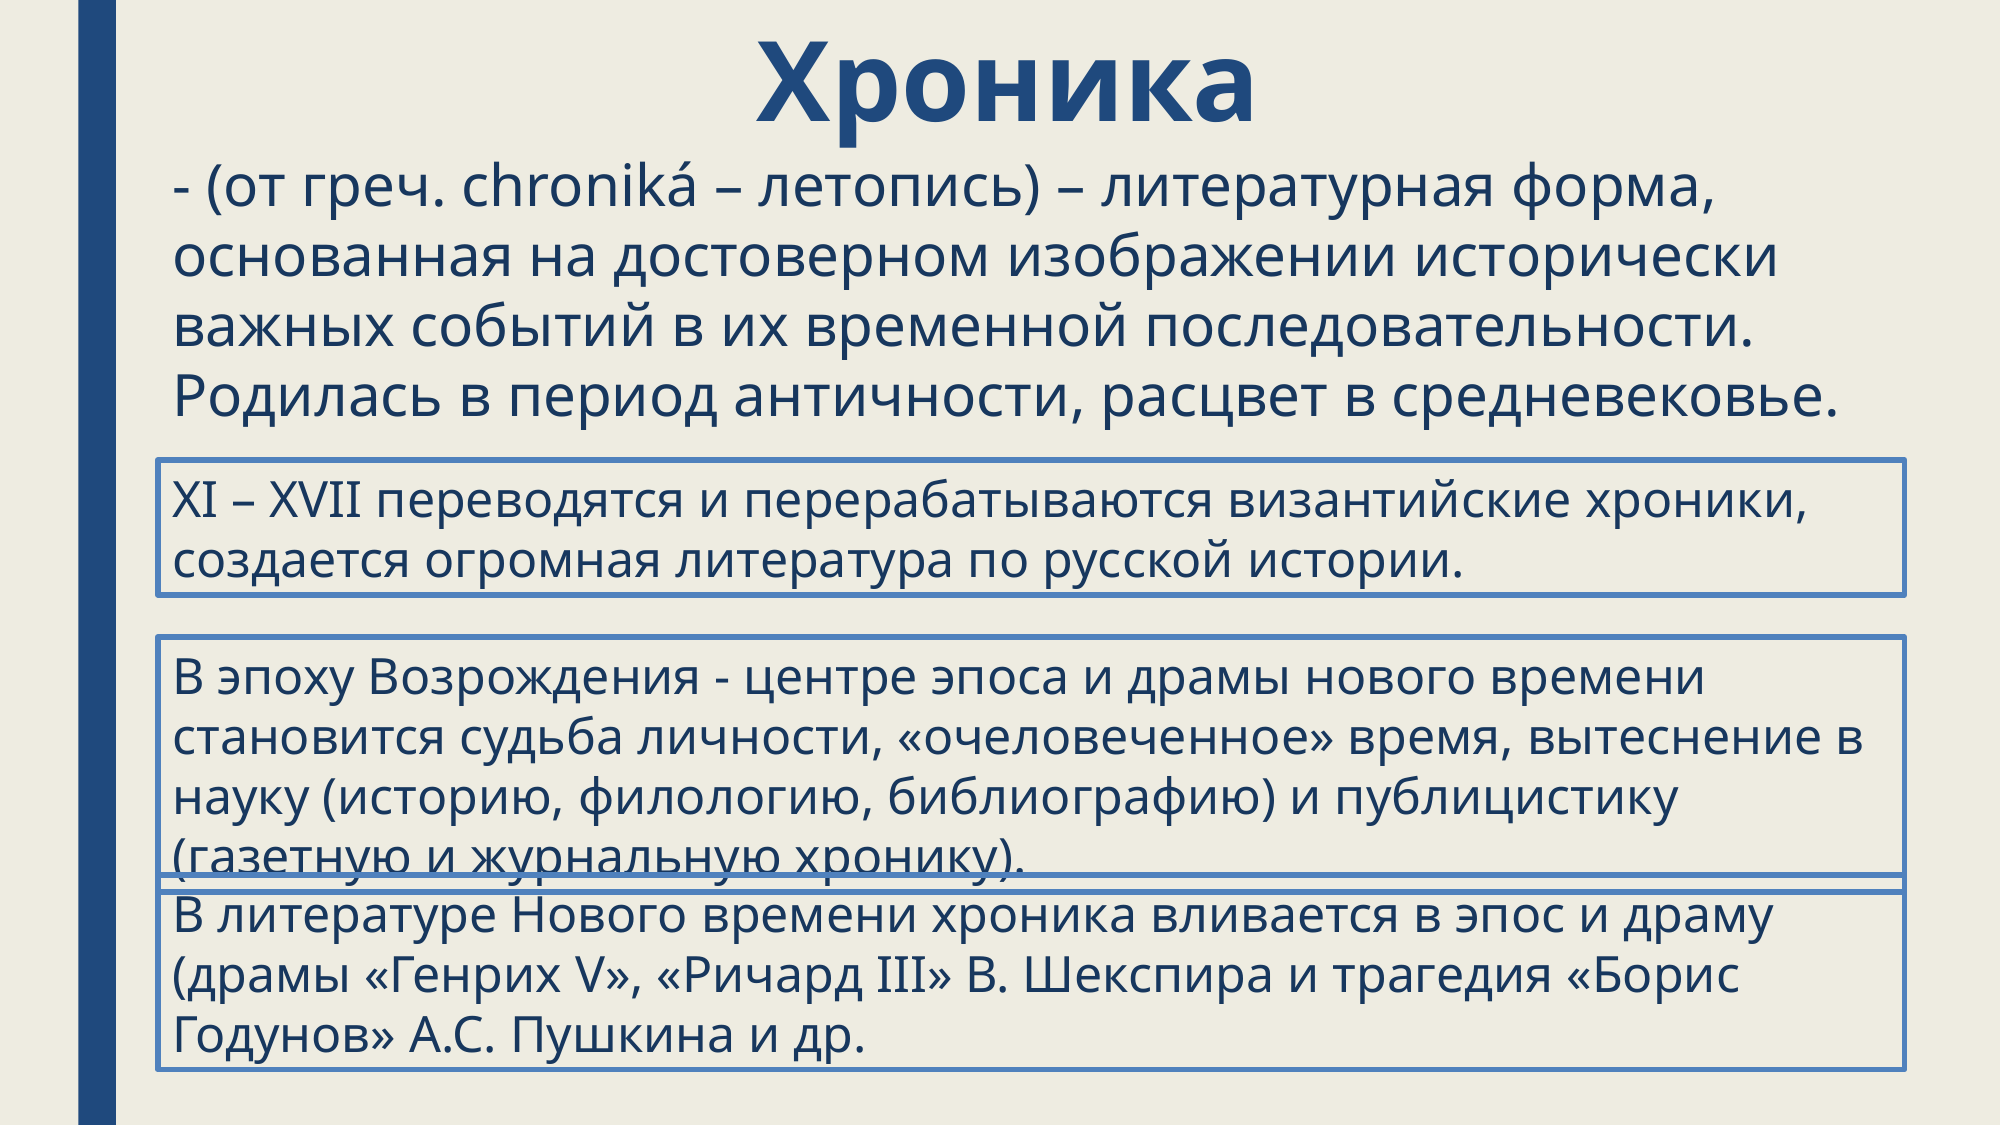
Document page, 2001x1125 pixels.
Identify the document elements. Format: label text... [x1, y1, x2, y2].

text_box - (от греч. chroniká – летопись) – литературная форма, основанная на достоверном изображении исторически важных событий в их временной последовательности. Родилась в период античности, расцвет в средневековье. [157, 140, 1958, 436]
text_box В эпоху Возрождения - центре эпоса и драмы нового времени становится судьба личности, «очеловеченное» время, вытеснение в науку (историю, филологию, библиографию) и публицистику (газетную и журнальную хронику). [155, 634, 1907, 872]
title Хроника [668, 19, 1377, 140]
text_box XI – XVII переводятся и перерабатываются византийские хроники, создается огромная литература по русской истории. [155, 457, 1907, 598]
text_box В литературе Нового времени хроника вливается в эпос и драму (драмы «Генрих V», «Ричард III» В. Шекспира и трагедия «Борис Годунов» А.С. Пушкина и др. [155, 872, 1907, 1072]
